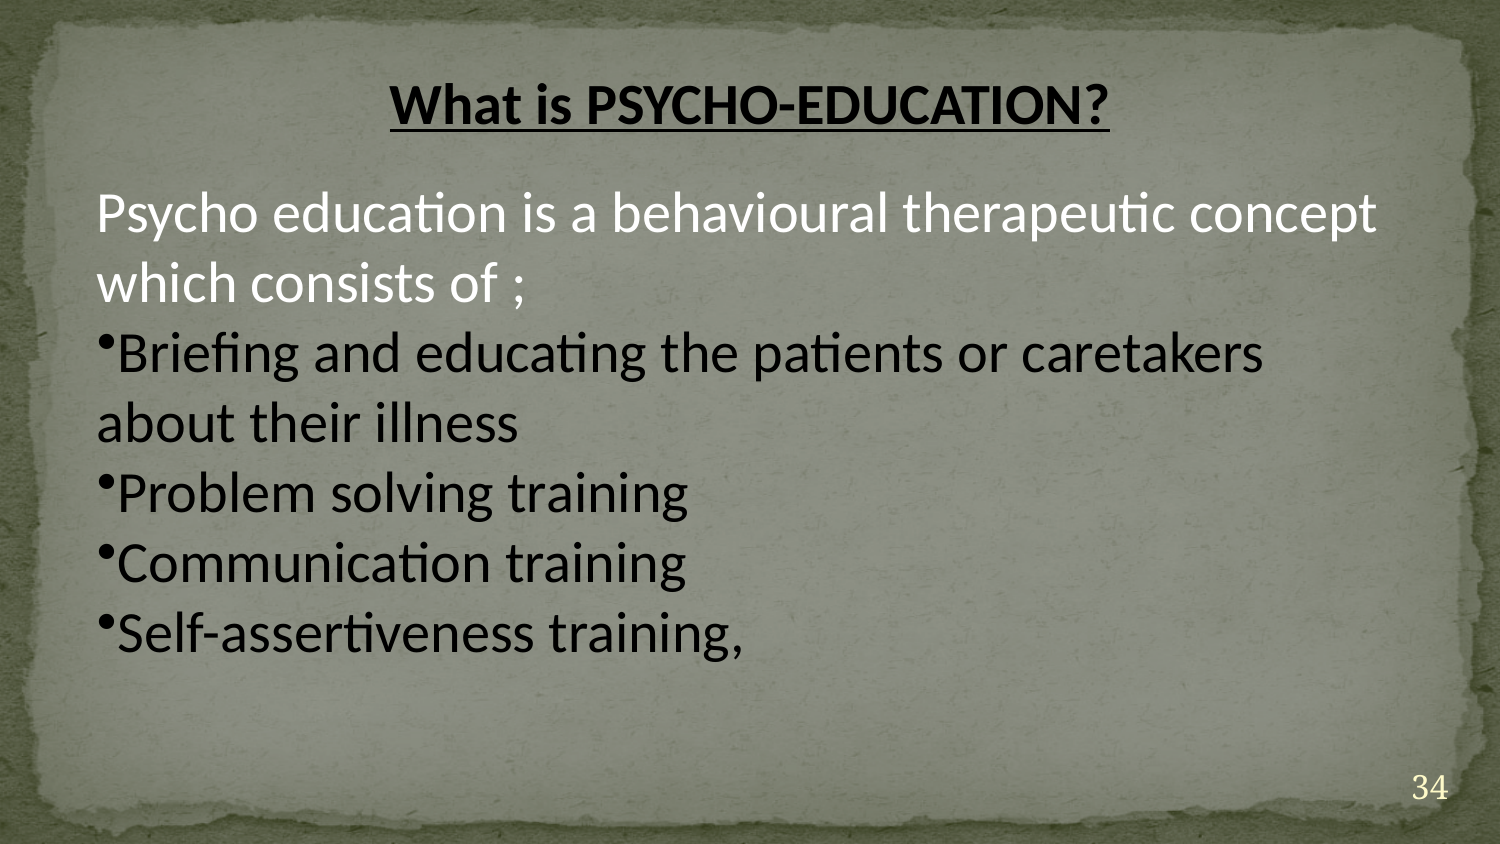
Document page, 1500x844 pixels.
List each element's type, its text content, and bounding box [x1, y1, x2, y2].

text_box What is PSYCHO-EDUCATION? [0, 58, 1500, 144]
slide_number 34 [1379, 760, 1480, 817]
text_box Psycho education is a behavioural therapeutic concept which consists of ; Briefing and educating the patients or caretakers about their illness Problem solving training Communication training Self-assertiveness training, [81, 166, 1418, 672]
